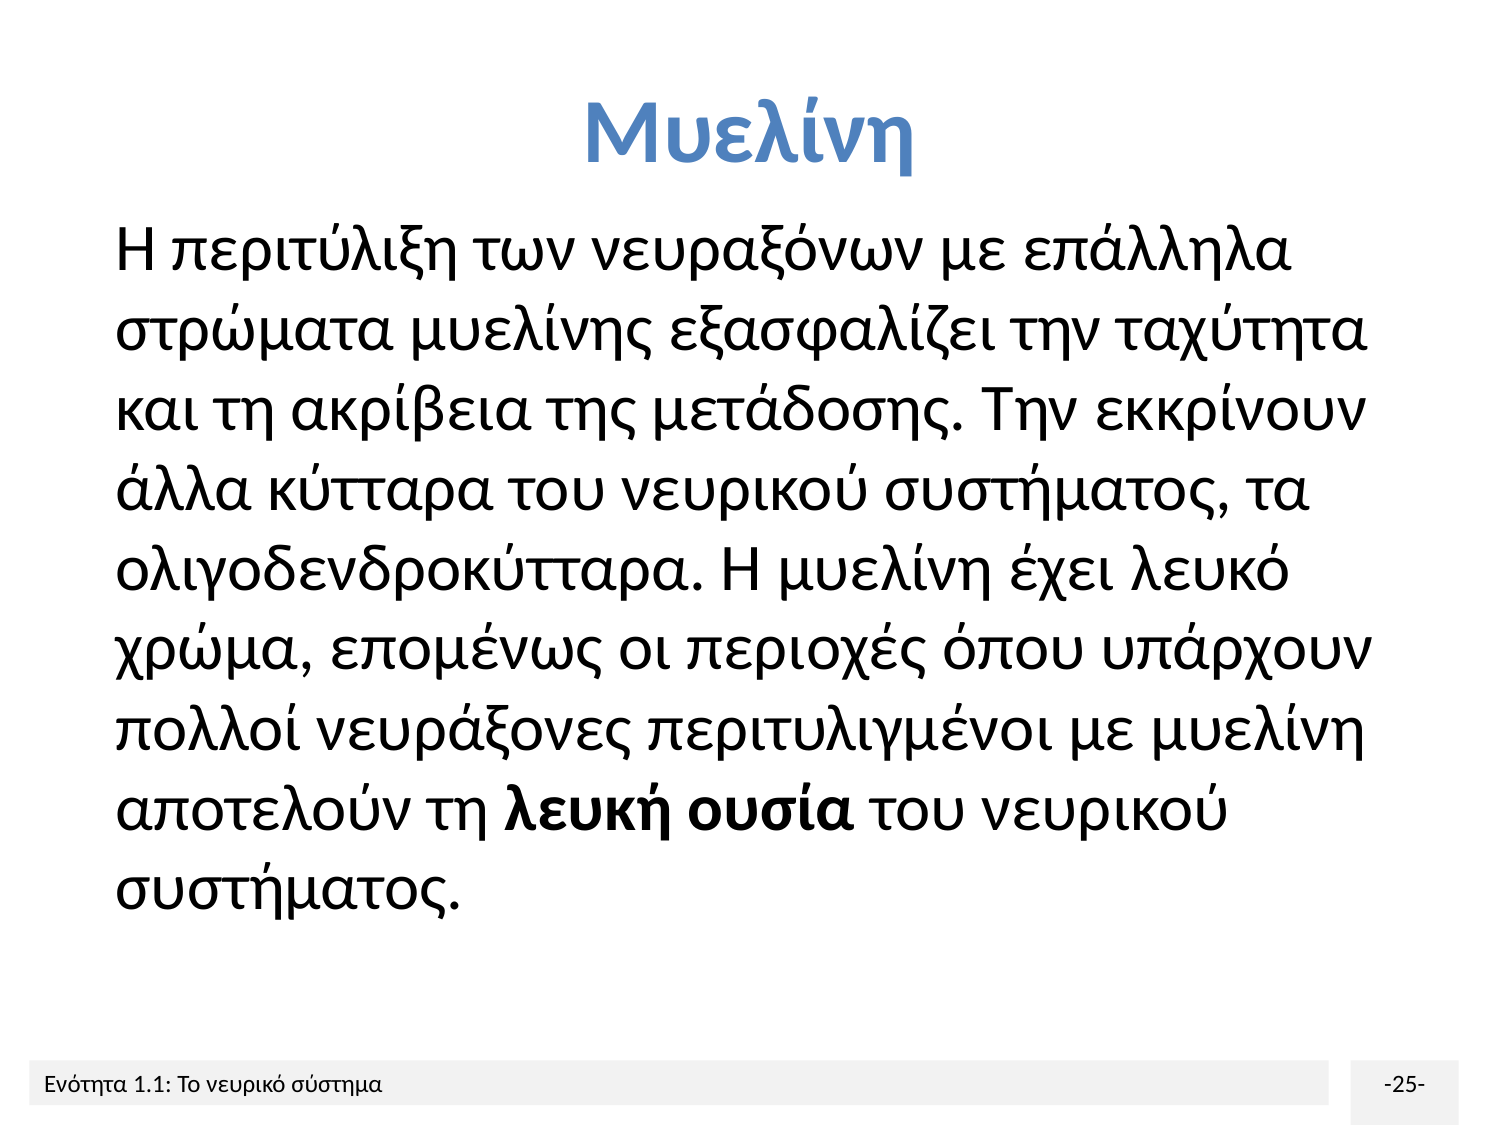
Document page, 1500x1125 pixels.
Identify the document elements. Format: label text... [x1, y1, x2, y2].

text_box Η περιτύλιξη των νευραξόνων με επάλληλα στρώματα μυελίνης εξασφαλίζει την ταχύτητα και τη ακρίβεια της μετάδοσης. Την εκκρίνουν άλλα κύτταρα του νευρικού συστήματος, τα ολιγοδενδροκύτταρα. Η μυελίνη έχει λευκό χρώμα, επομένως οι περιοχές όπου υπάρχουν πολλοί νευράξονες περιτυλιγμένοι με μυελίνη αποτελούν τη λευκή ουσία του νευρικού συστήματος. [100, 196, 1424, 931]
title Μυελίνη [75, 45, 1425, 207]
